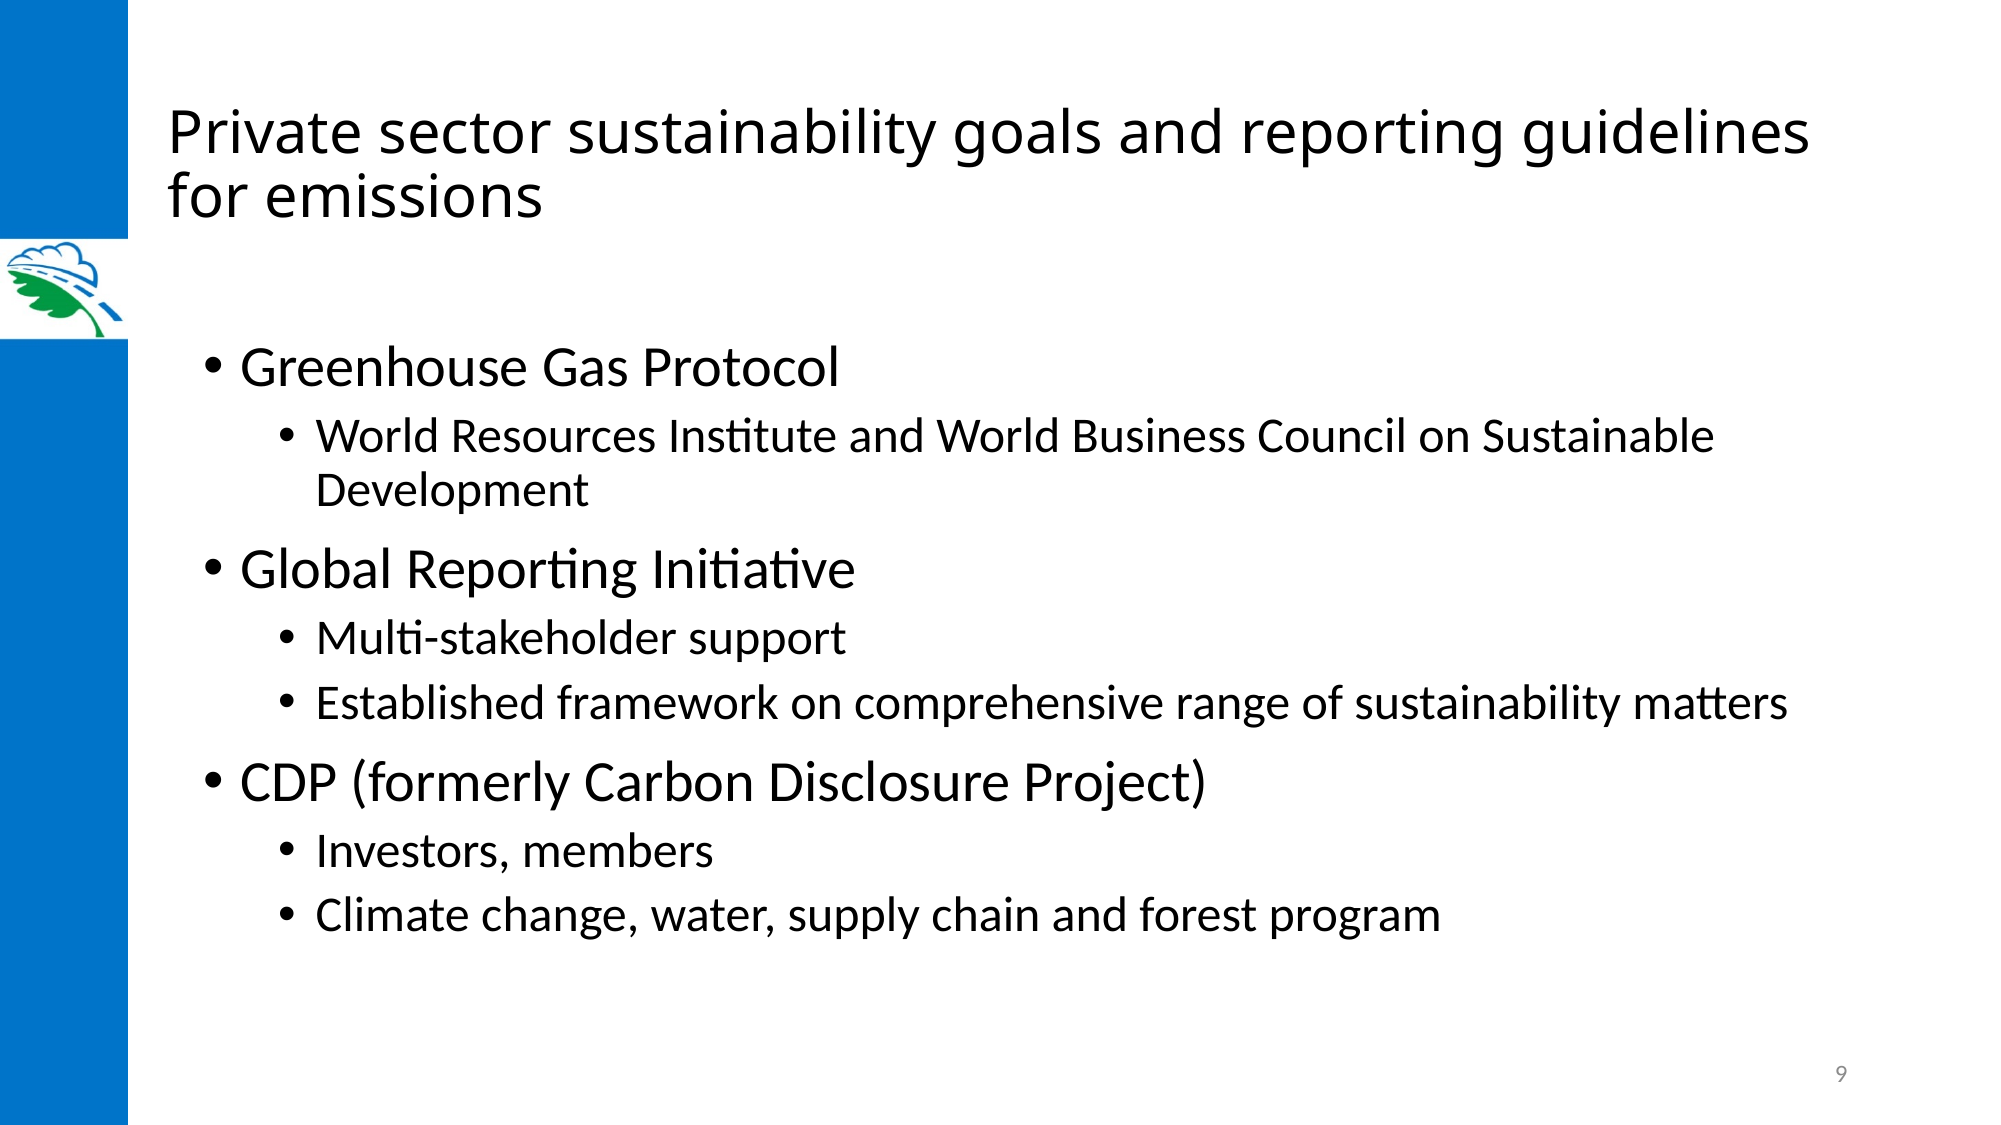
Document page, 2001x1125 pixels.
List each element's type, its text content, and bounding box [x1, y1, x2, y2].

picture [0, 0, 128, 1125]
slide_number 9 [1412, 1042, 1863, 1103]
list Greenhouse Gas Protocol World Resources Institute and World Business Council on Sustainable Development Global Reporting Initiative Multi-stakeholder support Established framework on comprehensive range of sustainability matters CDP (formerly Carbon Disclosure Project) Investors, members Climate change, water, supply chain and forest program [188, 328, 1913, 1043]
title Private sector sustainability goals and reporting guidelines for emissions [152, 93, 1878, 311]
